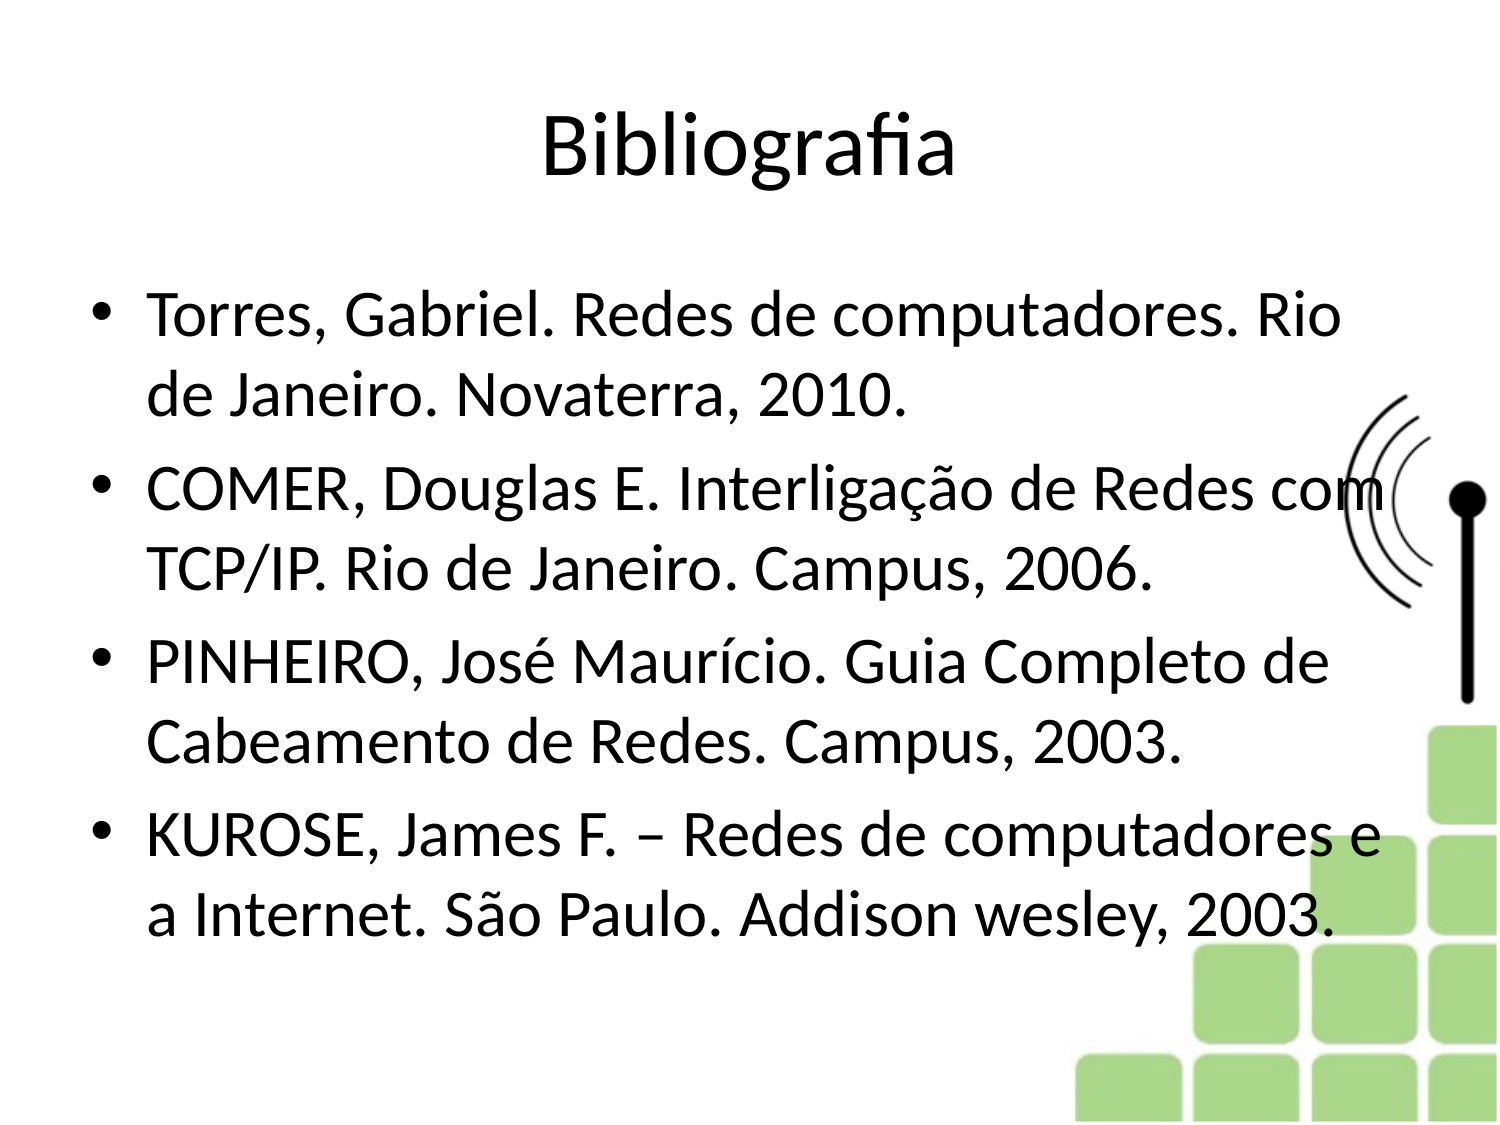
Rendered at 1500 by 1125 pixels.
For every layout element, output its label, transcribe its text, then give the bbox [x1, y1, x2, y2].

list Torres, Gabriel. Redes de computadores. Rio de Janeiro. Novaterra, 2010. COMER, Douglas E. Interligação de Redes com TCP/IP. Rio de Janeiro. Campus, 2006. PINHEIRO, José Maurício. Guia Completo de Cabeamento de Redes. Campus, 2003. KUROSE, James F. – Redes de computadores e a Internet. São Paulo. Addison wesley, 2003. [75, 262, 1425, 1005]
picture [1007, 385, 1500, 1125]
title Bibliografia [75, 45, 1425, 233]
